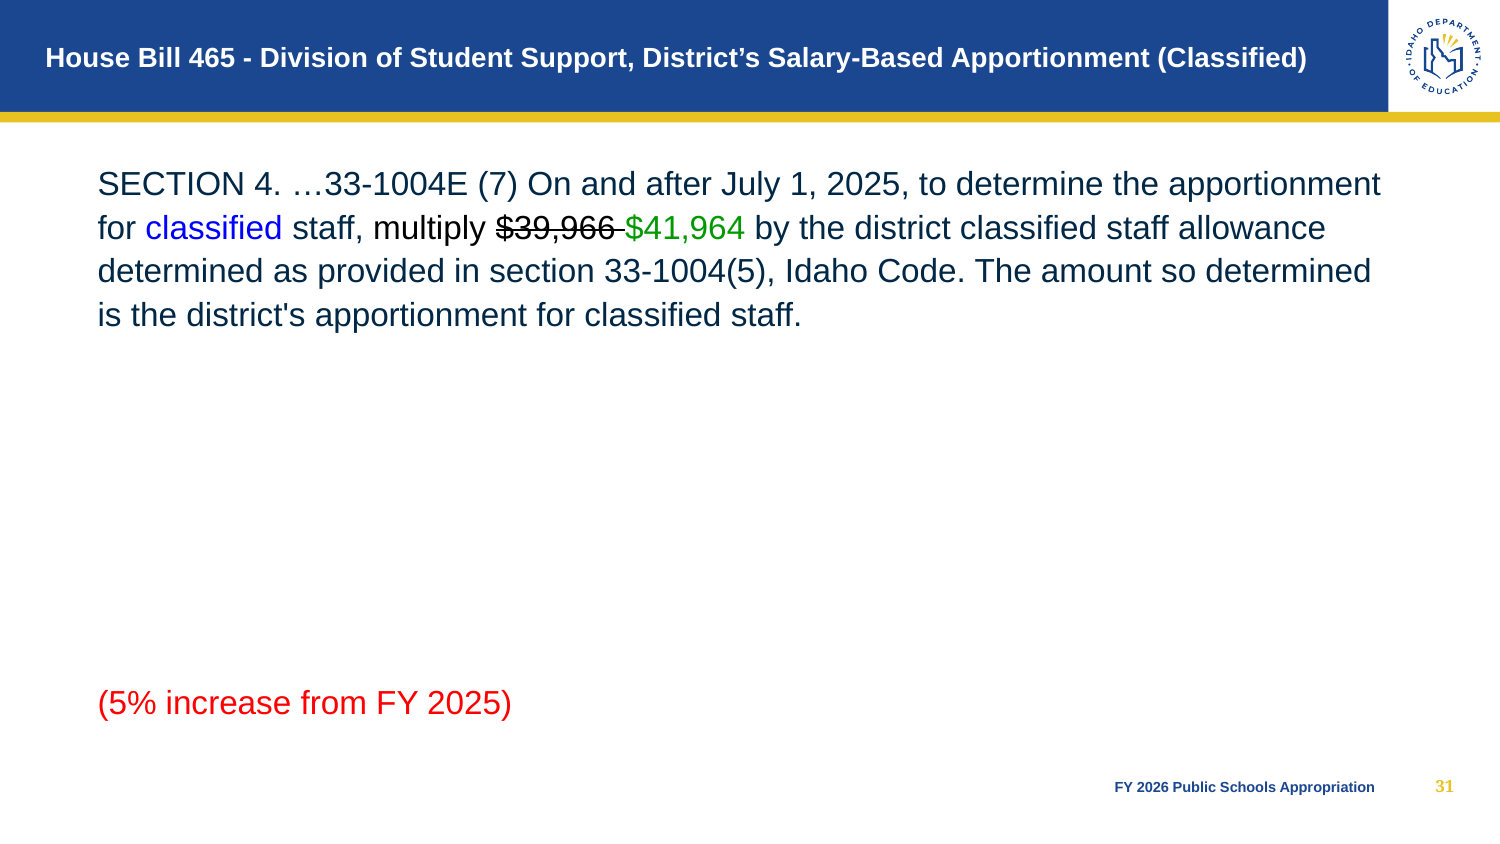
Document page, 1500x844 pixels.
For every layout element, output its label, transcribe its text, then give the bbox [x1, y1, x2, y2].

subtitle FY 2026 Public Schools Appropriation [751, 761, 1390, 815]
title House Bill 465 - Division of Student Support, District’s Salary-Based Apportionment (Classified) [30, 13, 1332, 104]
list SECTION 4. …33-1004E (7) On and after July 1, 2025, to determine the apportionment for classified staff, multiply $39,966 $41,964 by the district classified staff allowance determined as provided in section 33-1004(5), Idaho Code. The amount so determined is the district's apportionment for classified staff. (5% increase from FY 2025) [63, 143, 1419, 821]
slide_number 31 [1407, 755, 1482, 821]
picture [1389, 0, 1500, 111]
